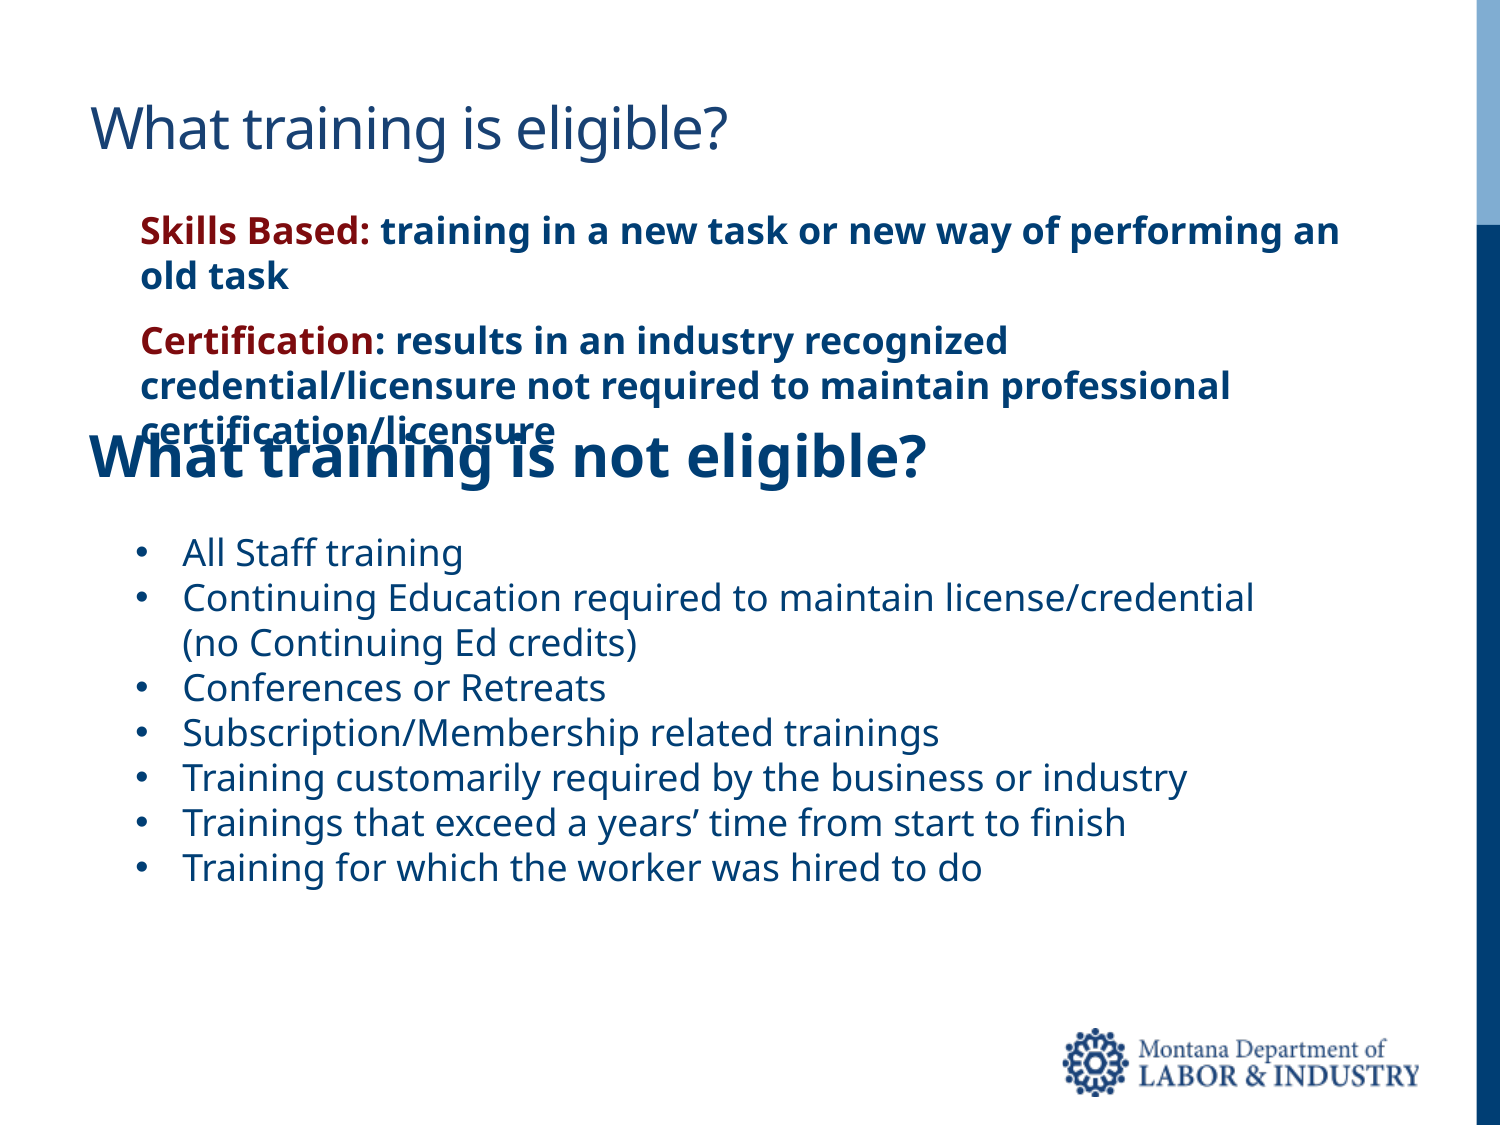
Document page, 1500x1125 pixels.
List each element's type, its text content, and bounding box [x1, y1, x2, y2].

text_box All Staff training Continuing Education required to maintain license/credential (no Continuing Ed credits) Conferences or Retreats Subscription/Membership related trainings Training customarily required by the business or industry Trainings that exceed a years’ time from start to finish Training for which the worker was hired to do [120, 521, 1325, 987]
text_box What training is not eligible? [74, 411, 1245, 497]
title What training is eligible? [75, 25, 1325, 175]
list Skills Based: training in a new task or new way of performing an old task Certification: results in an industry recognized credential/licensure not required to maintain professional certification/licensure [125, 199, 1375, 434]
